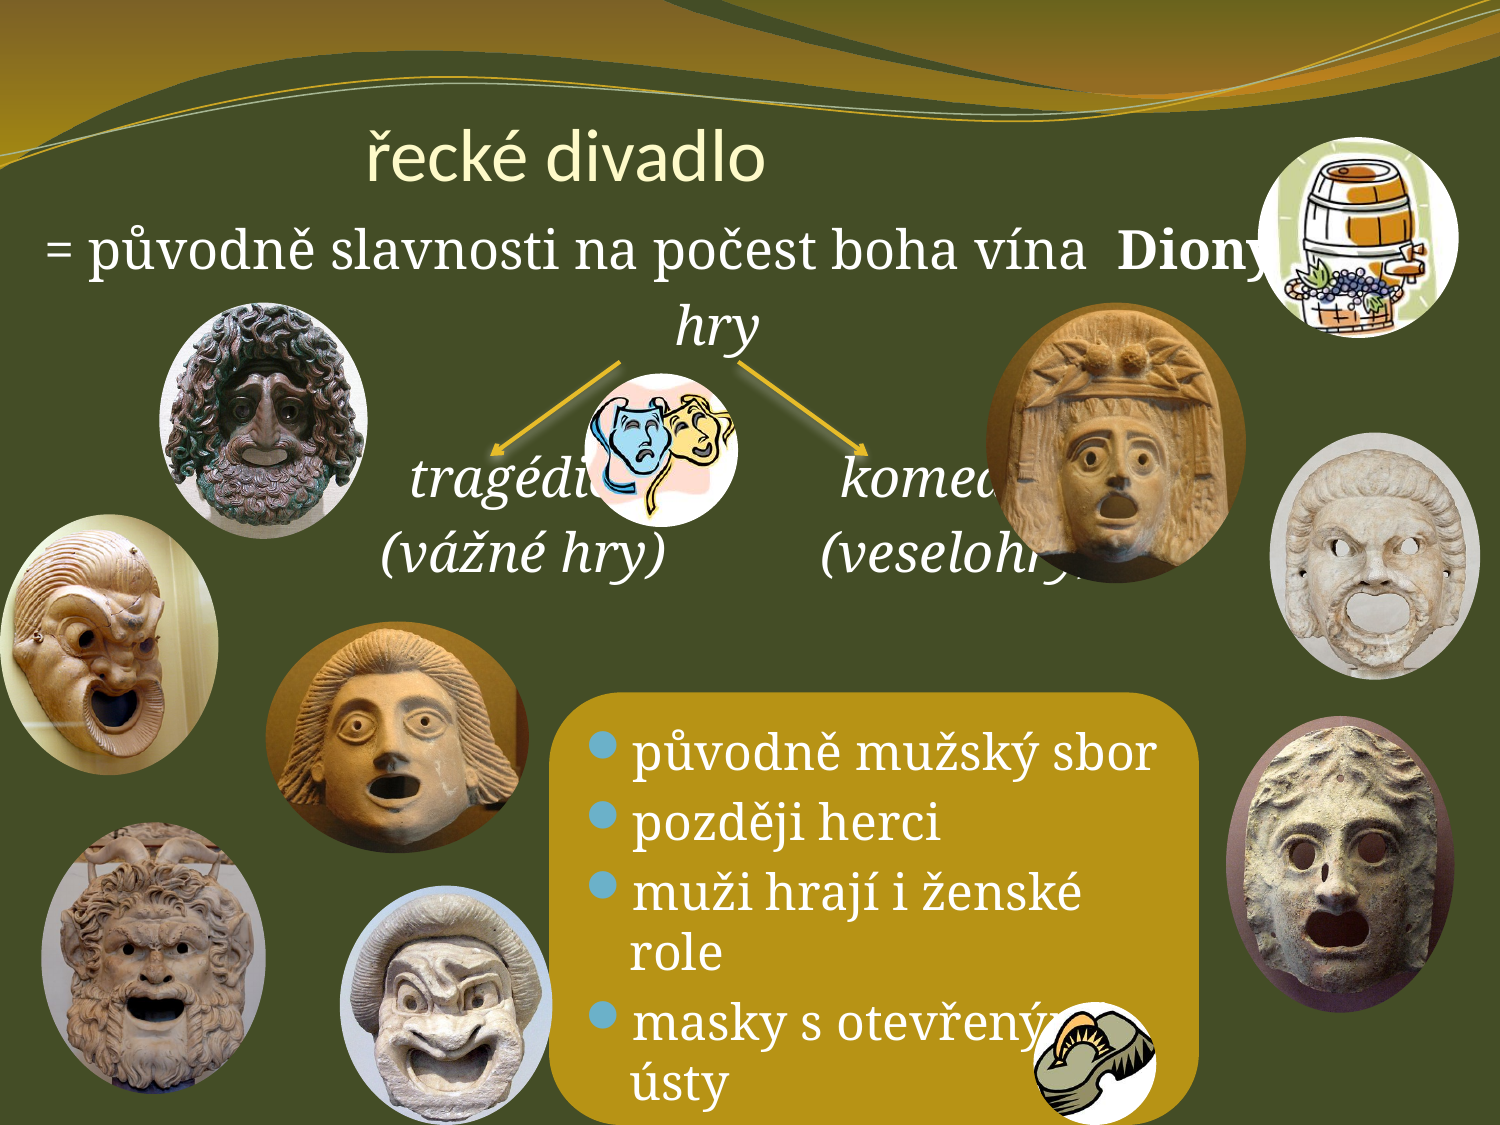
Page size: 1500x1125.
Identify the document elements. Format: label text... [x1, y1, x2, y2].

picture [159, 302, 368, 540]
picture [1257, 136, 1459, 339]
title řecké divadlo [74, 66, 1058, 197]
list = původně slavnosti na počest boha vína Dionýsa hry tragédie komedie (vážné hry) (veselohry) [29, 207, 1500, 716]
picture [339, 885, 553, 1125]
picture [1033, 1001, 1157, 1125]
text_box původně mužský sbor později herci muži hrají i ženské role masky s otevřenými ústy vysoké podrážky [549, 692, 1199, 1125]
picture [0, 514, 219, 776]
picture [985, 302, 1247, 584]
picture [41, 621, 530, 1095]
picture [584, 373, 739, 528]
text_box [10, 0, 350, 187]
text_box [737, 361, 869, 457]
picture [1269, 432, 1481, 680]
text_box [489, 361, 621, 457]
picture [1225, 715, 1455, 1013]
